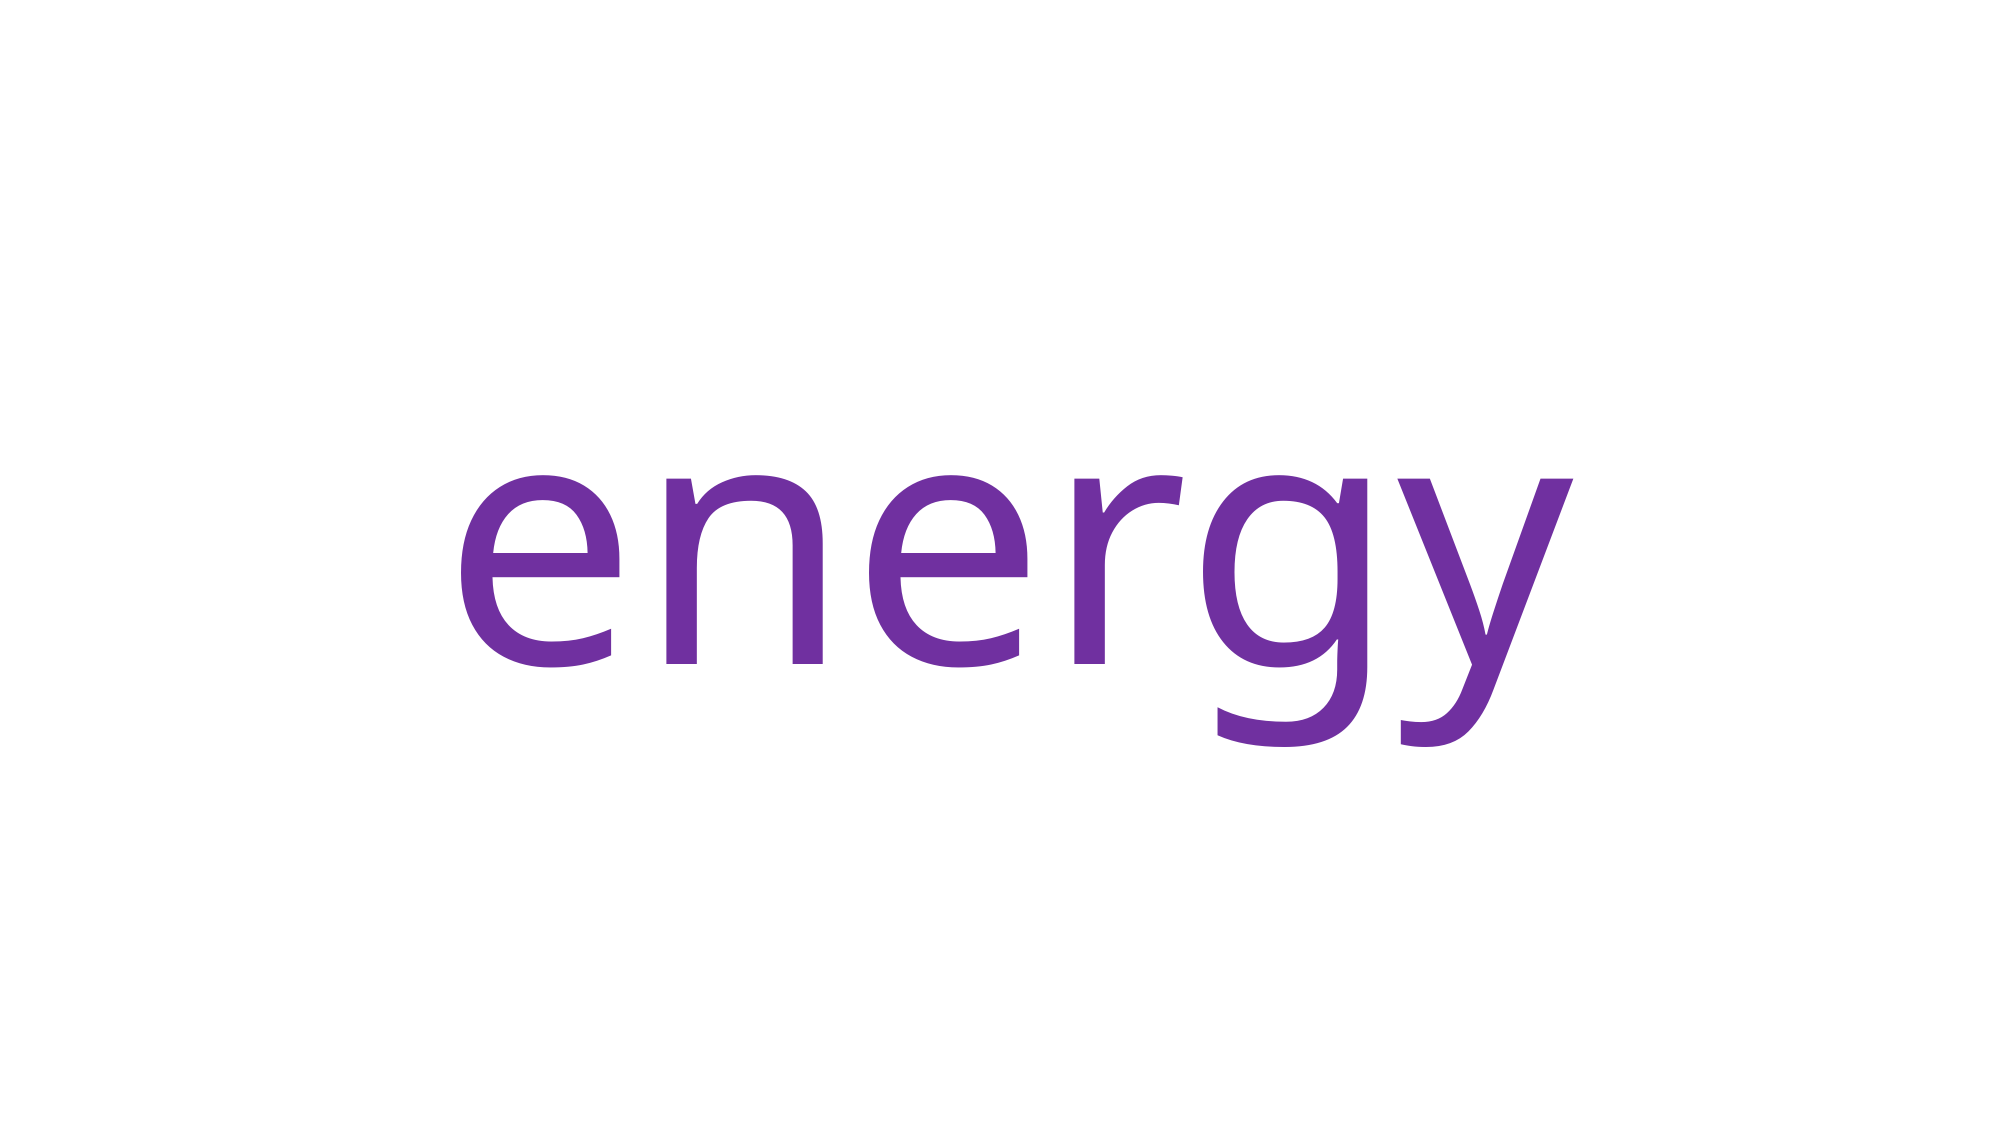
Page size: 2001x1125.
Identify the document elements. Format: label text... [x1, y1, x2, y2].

title energy [35, 443, 1981, 662]
